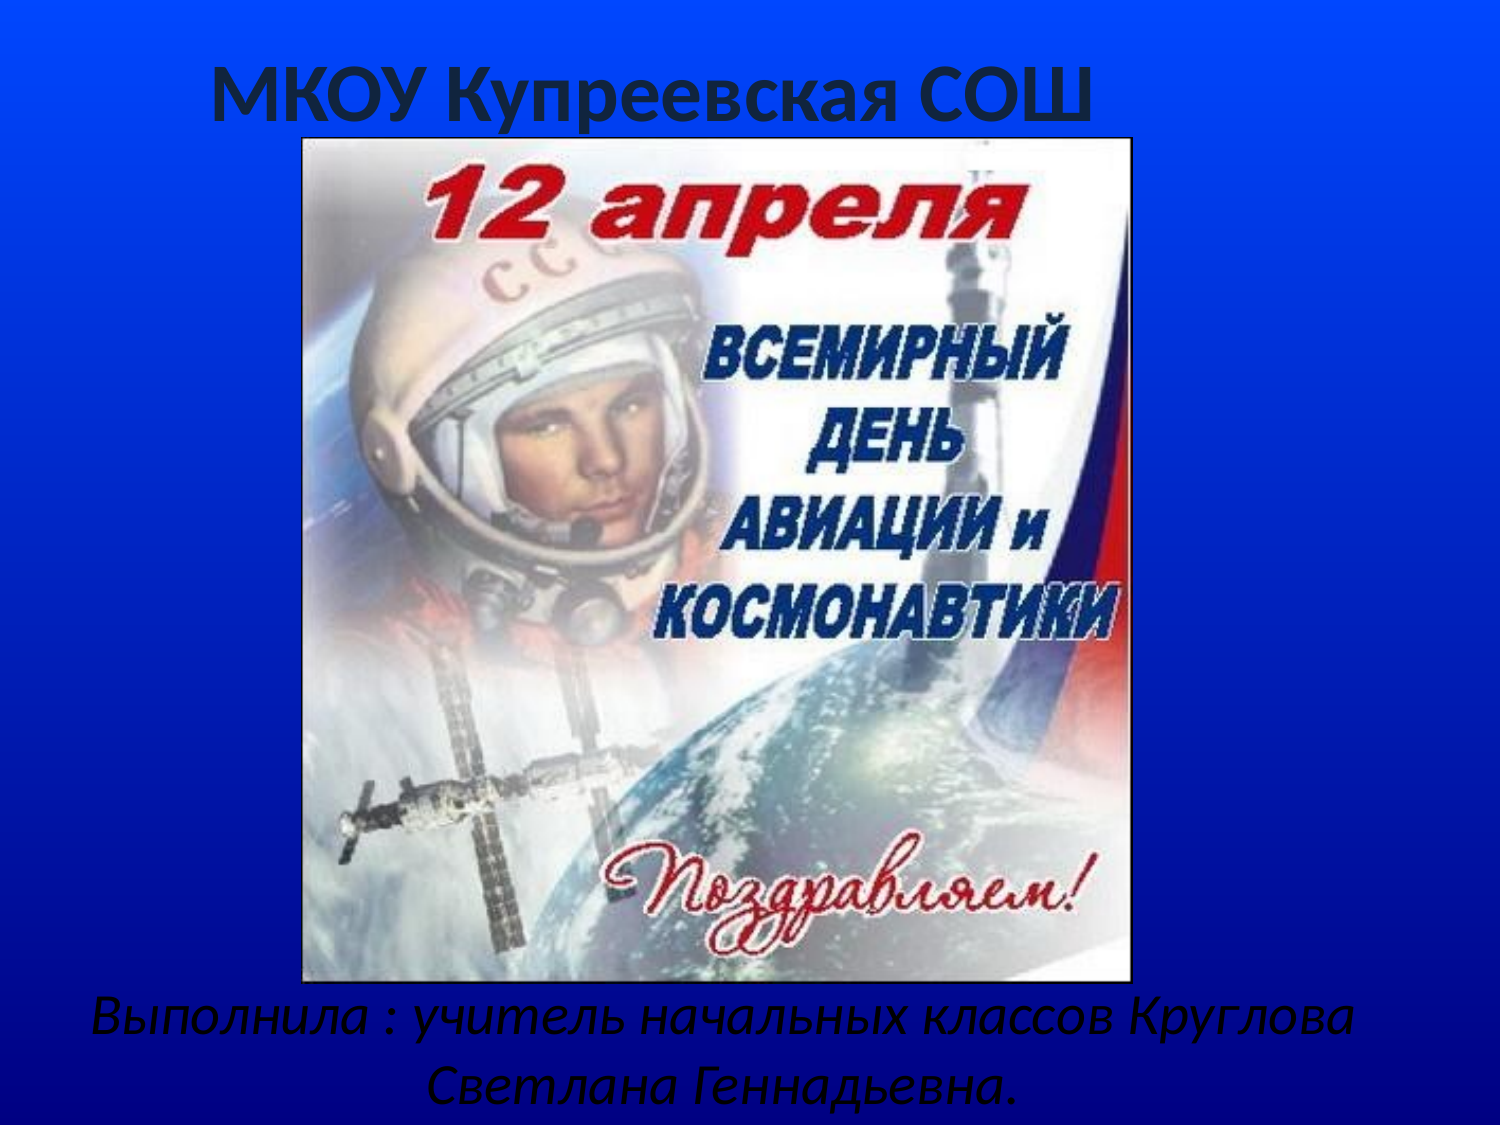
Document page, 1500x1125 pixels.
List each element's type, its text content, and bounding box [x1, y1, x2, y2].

picture [300, 136, 1133, 984]
text_box МКОУ Купреевская СОШ [194, 30, 1258, 146]
text_box Выполнила : учитель начальных классов Круглова Светлана Геннадьевна. [0, 968, 1447, 1124]
